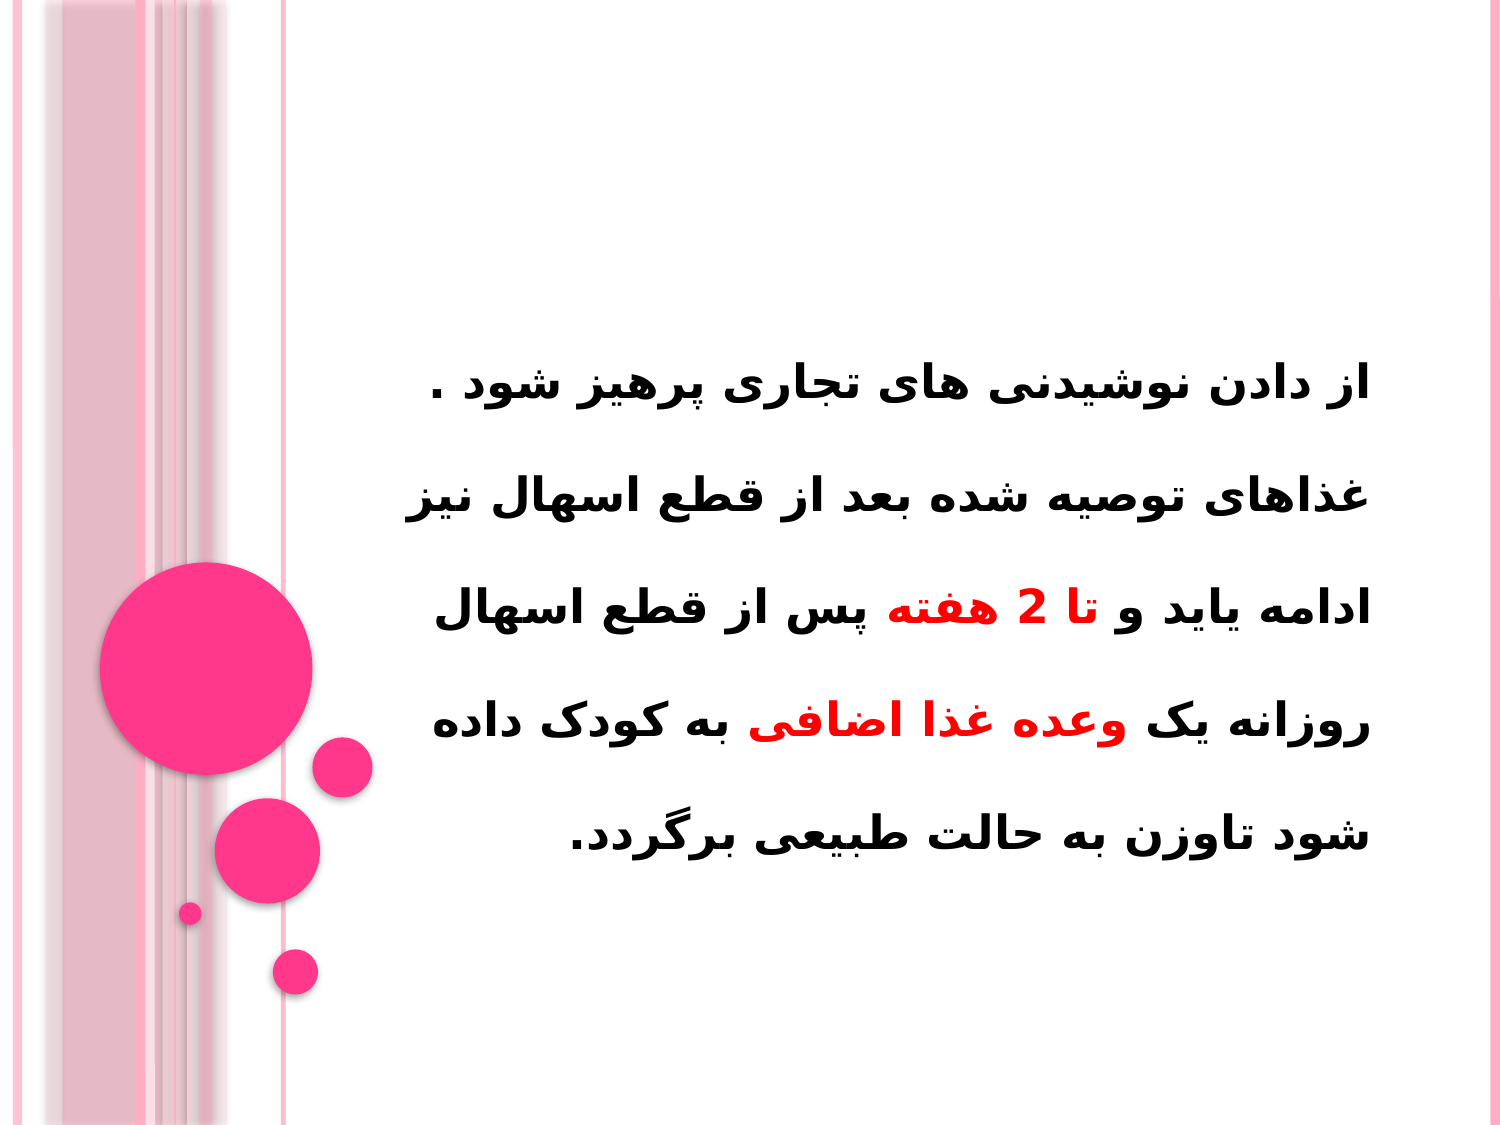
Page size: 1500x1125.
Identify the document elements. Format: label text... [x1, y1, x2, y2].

subtitle از دادن نوشیدنی های تجاری پرهیز شود . غذاهای توصیه شده بعد از قطع اسهال نیز ادامه یاید و تا 2 هفته پس از قطع اسهال روزانه یک وعده غذا اضافی به کودک داده شود تاوزن به حالت طبیعی برگردد. [375, 287, 1388, 1046]
